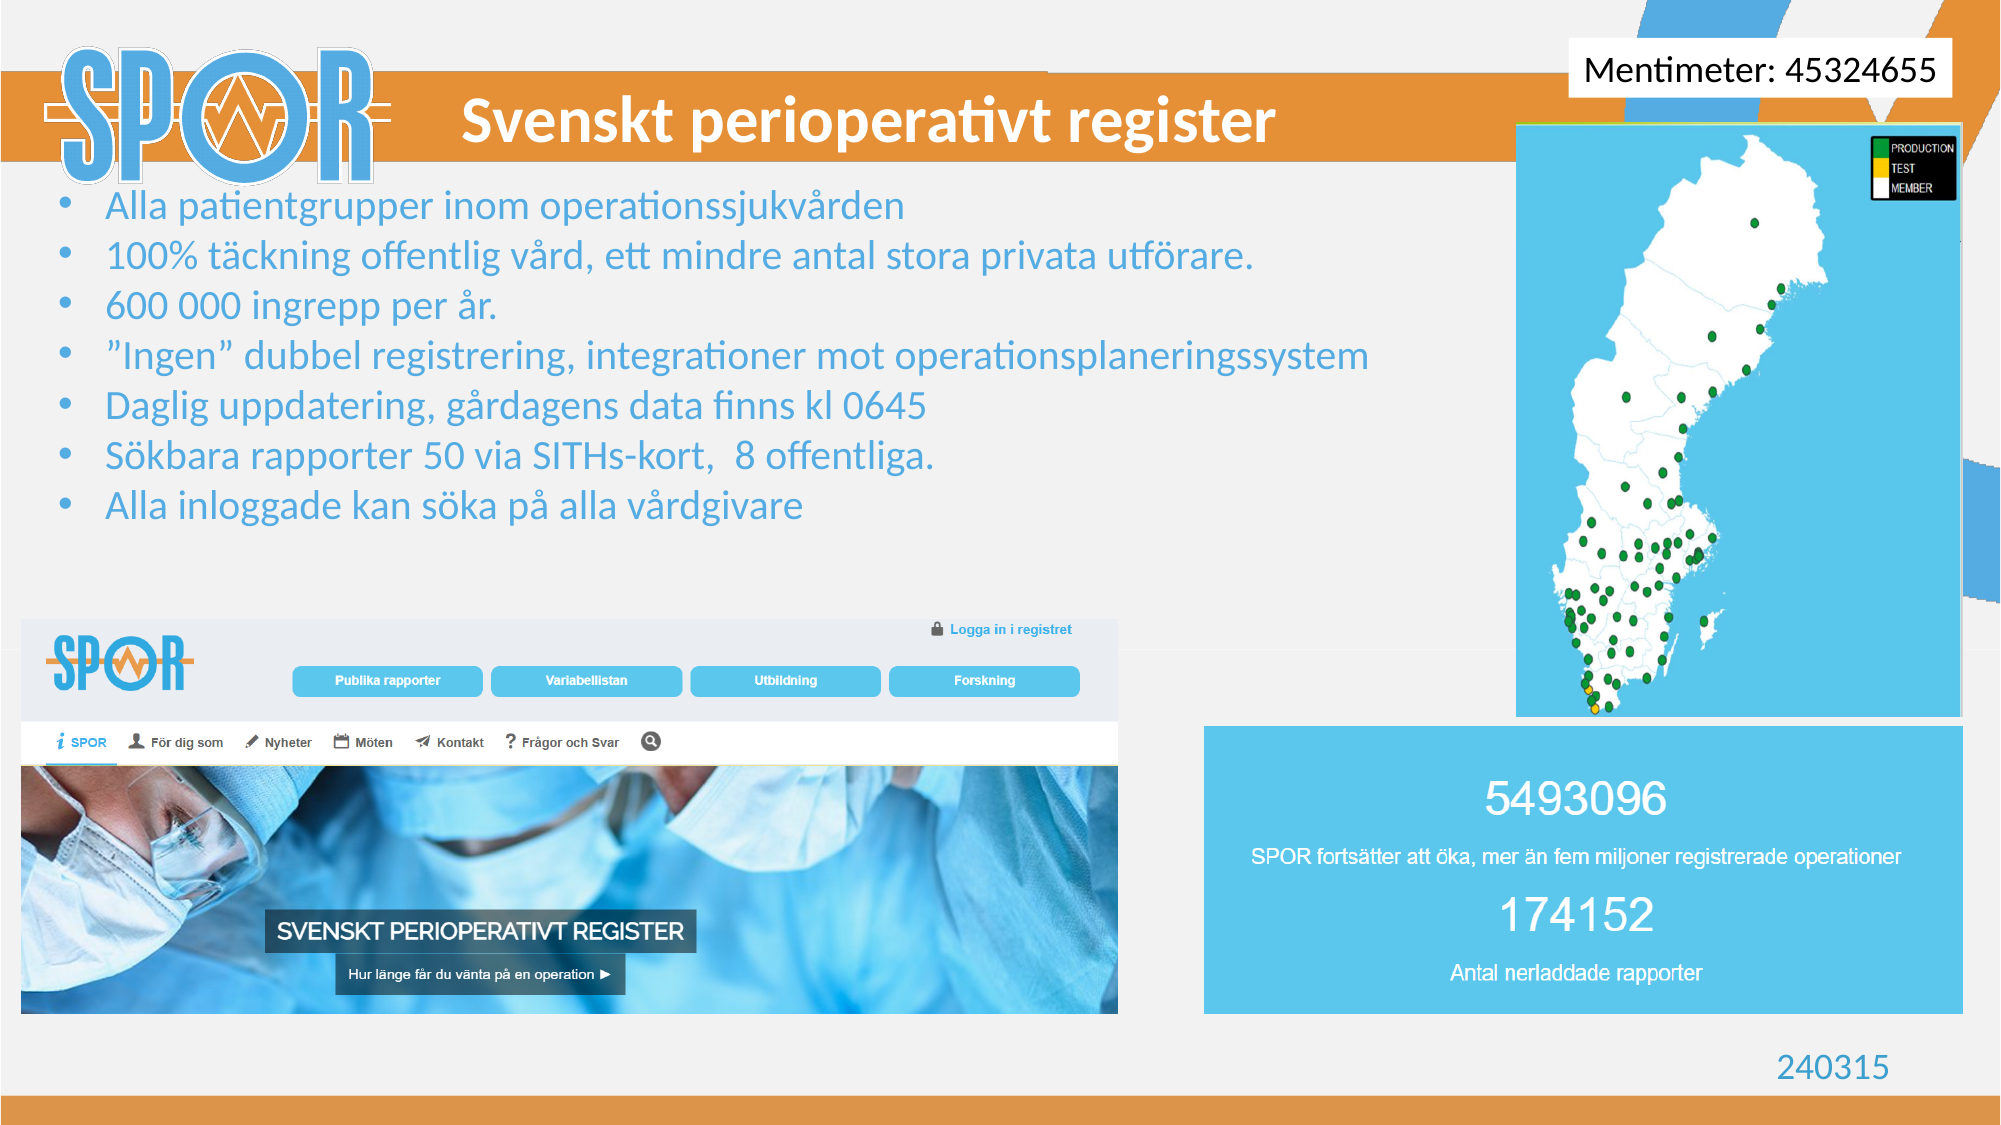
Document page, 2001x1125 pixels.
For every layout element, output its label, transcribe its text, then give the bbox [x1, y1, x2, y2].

text_box Svenskt perioperativt register [447, 68, 1294, 163]
picture [1204, 726, 1963, 1014]
picture [0, 0, 2001, 1014]
text_box Alla patientgrupper inom operationssjukvården 100% täckning offentlig vård, ett mindre antal stora privata utförare. 600 000 ingrepp per år. ”Ingen” dubbel registrering, integrationer mot operationsplaneringssystem Daglig uppdatering, gårdagens data finns kl 0645 Sökbara rapporter 50 via SITHs-kort, 8 offentliga. Alla inloggade kan söka på alla vårdgivare [43, 170, 1475, 586]
text_box Mentimeter: 45324655 [1568, 37, 1953, 98]
text_box 240315 [1761, 1034, 1906, 1095]
